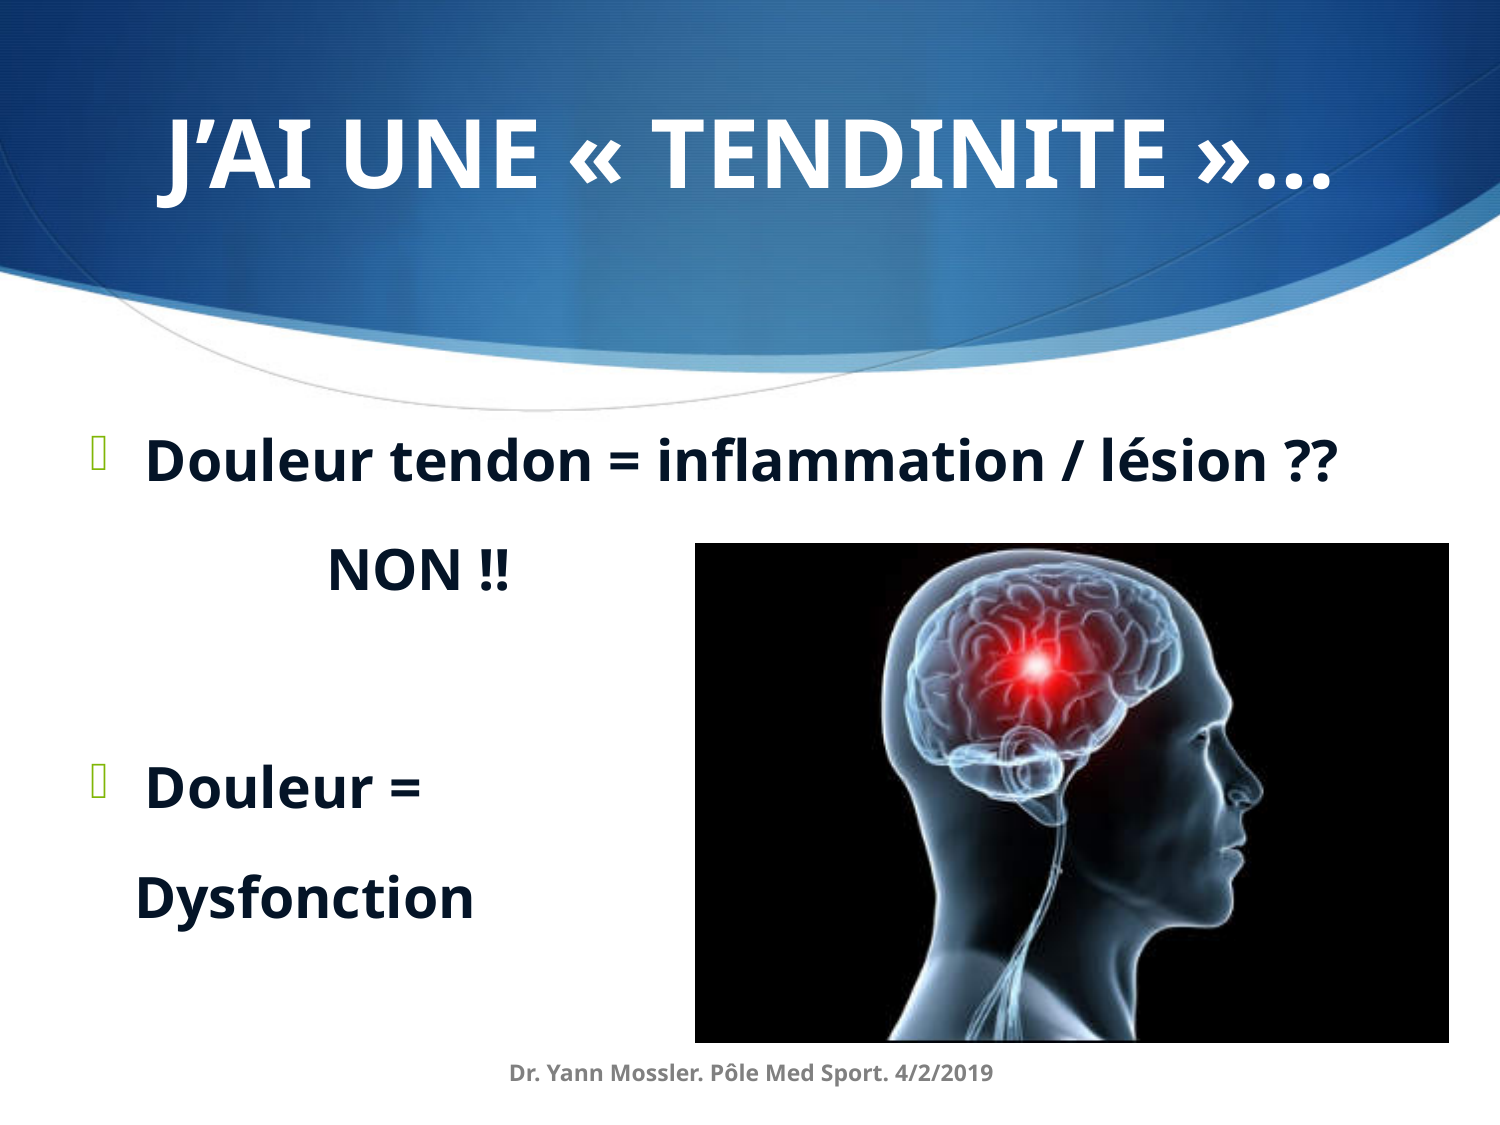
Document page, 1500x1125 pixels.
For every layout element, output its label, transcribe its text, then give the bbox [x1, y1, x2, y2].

list Douleur tendon = inflammation / lésion ?? NON !! Douleur = Dysfonction [75, 416, 1379, 1003]
footer Dr. Yann Mossler. Pôle Med Sport. 4/2/2019 [431, 1042, 1072, 1103]
title J’AI UNE « TENDINITE »… [75, 56, 1425, 245]
picture [0, 0, 1500, 1125]
